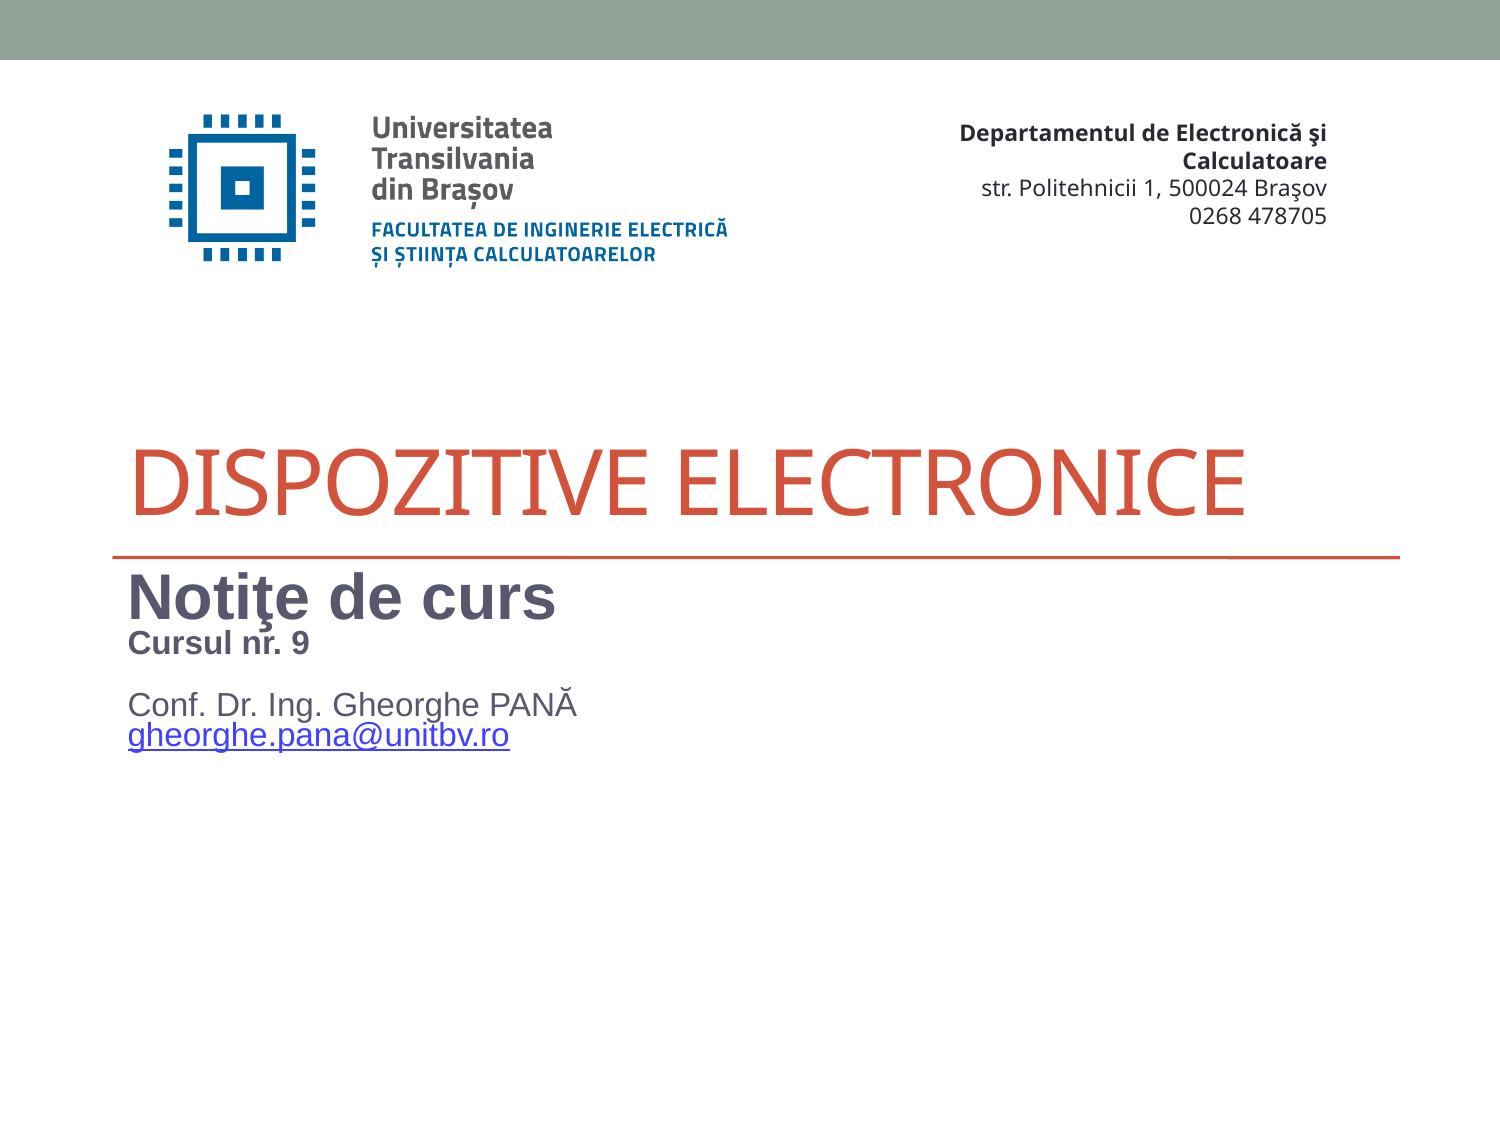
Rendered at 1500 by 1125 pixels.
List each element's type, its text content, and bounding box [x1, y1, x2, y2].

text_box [112, 97, 1343, 285]
title DISPOZITIVE ELECTRONICE [112, 224, 1400, 542]
subtitle Notiţe de curs Cursul nr. 9 Conf. Dr. Ing. Gheorghe PANĂ gheorghe.pana@unitbv.ro [112, 575, 1163, 863]
